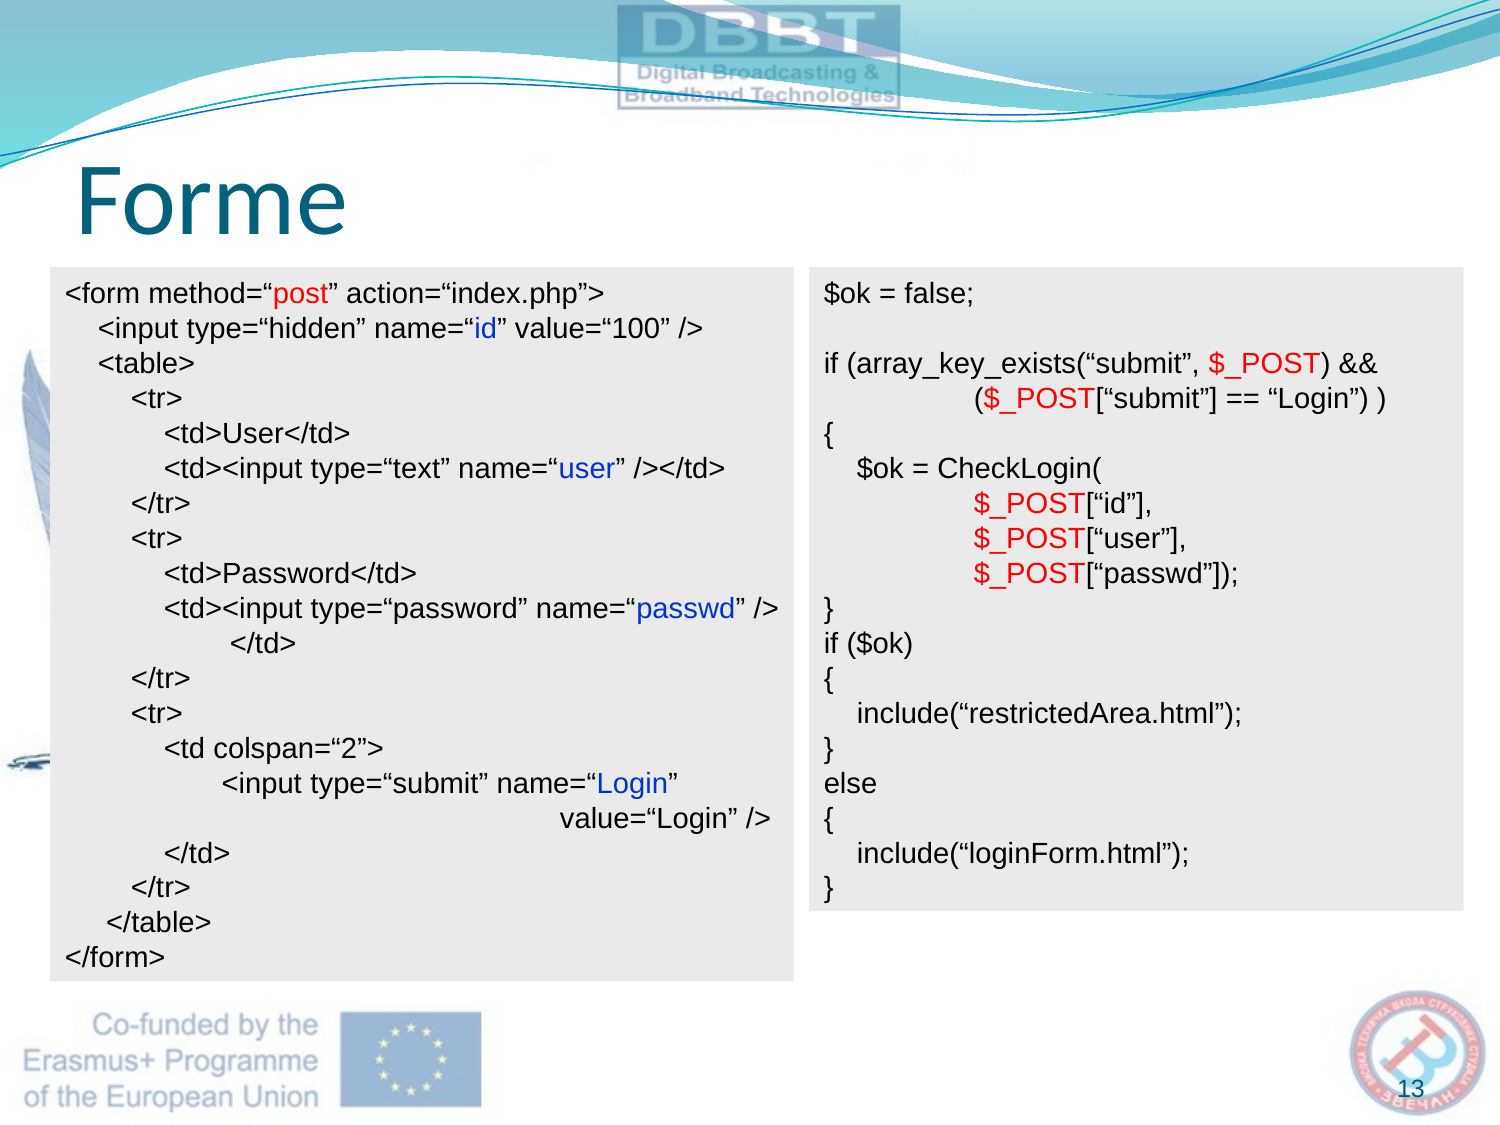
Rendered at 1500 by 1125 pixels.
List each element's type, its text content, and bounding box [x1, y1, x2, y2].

title Forme [75, 115, 1425, 256]
text_box <form method=“post” action=“index.php”> <input type=“hidden” name=“id” value=“100” /> <table> <tr> <td>User</td> <td><input type=“text” name=“user” /></td> </tr> <tr> <td>Password</td> <td><input type=“password” name=“passwd” /> </td> </tr> <tr> <td colspan=“2”> <input type=“submit” name=“Login” value=“Login” /> </td> </tr> </table> </form> [50, 267, 794, 982]
slide_number 13 [1299, 1042, 1425, 1103]
text_box $ok = false; if (array_key_exists(“submit”, $_POST) && ($_POST[“submit”] == “Login”) ) { $ok = CheckLogin( $_POST[“id”], $_POST[“user”], $_POST[“passwd”]); } if ($ok) { include(“restrictedArea.html”); } else { include(“loginForm.html”); } [809, 267, 1464, 912]
picture [1, 349, 226, 799]
